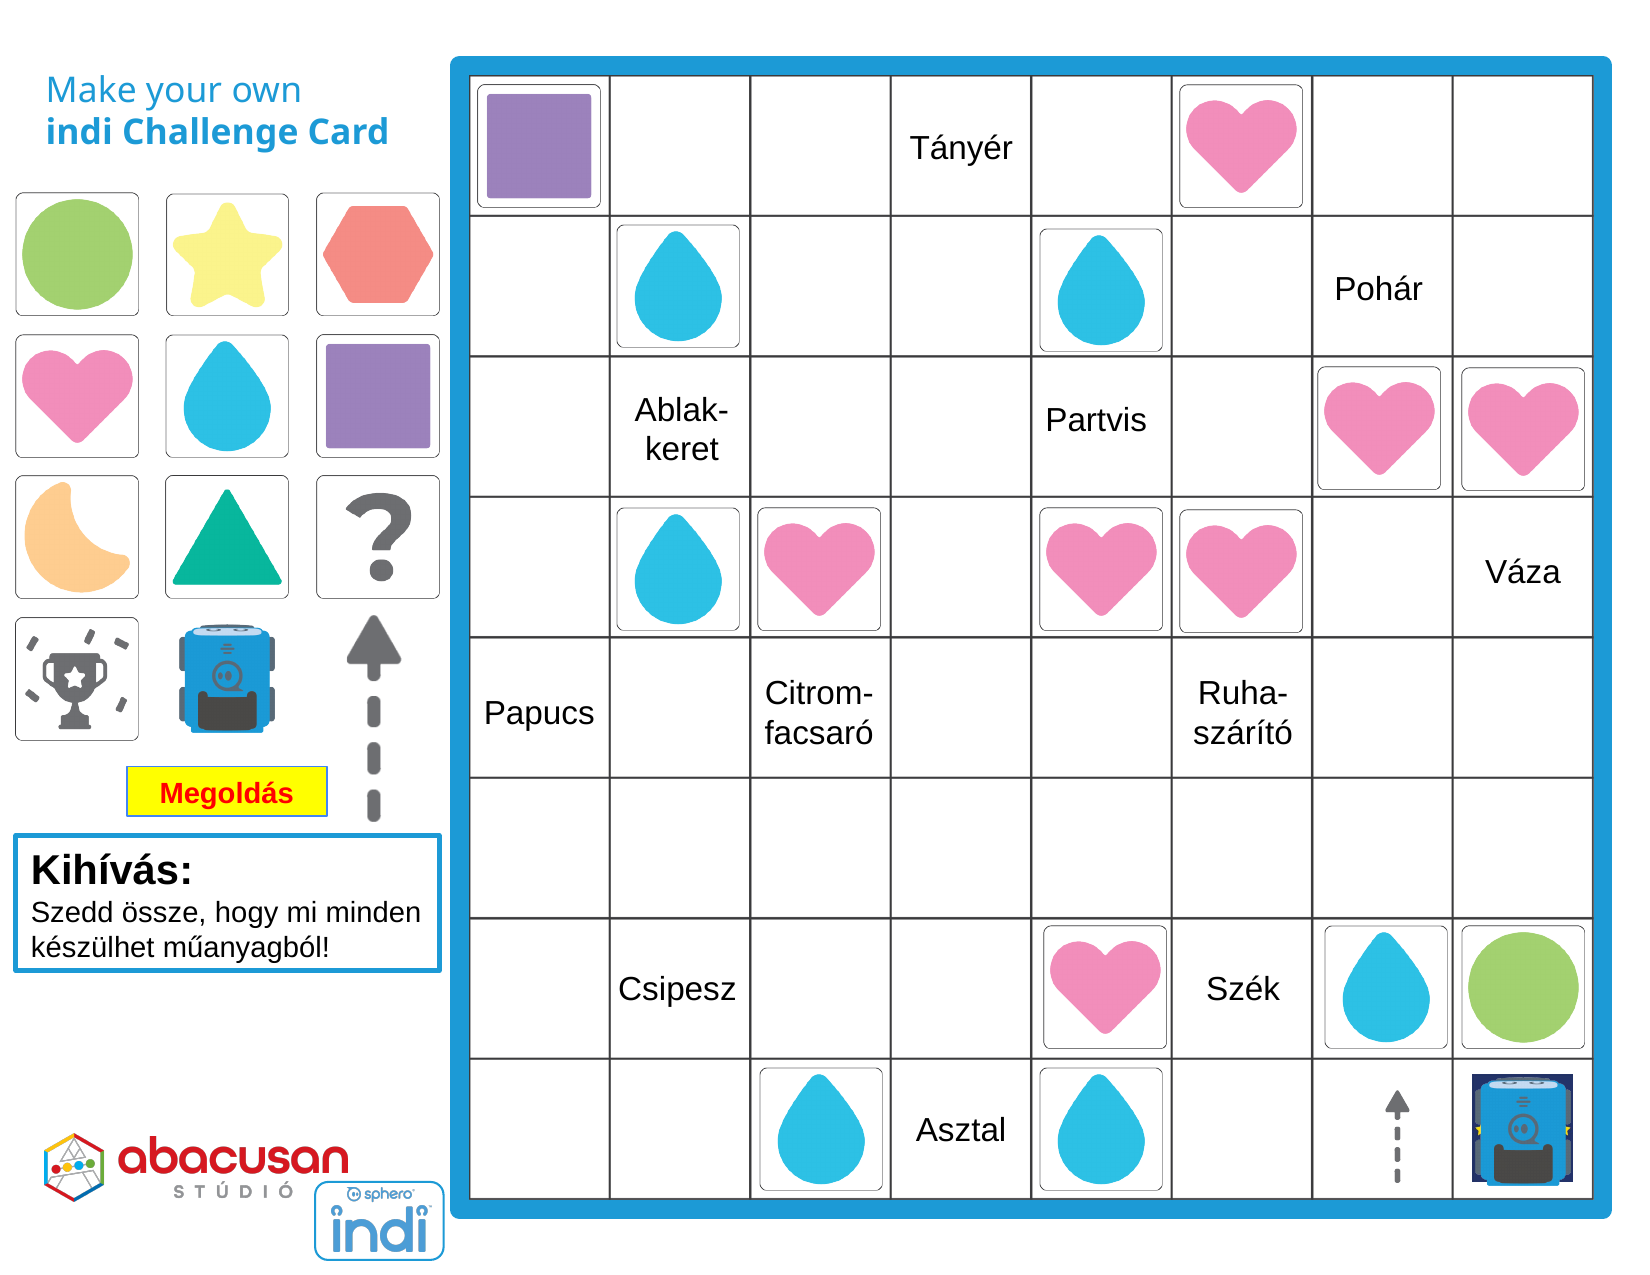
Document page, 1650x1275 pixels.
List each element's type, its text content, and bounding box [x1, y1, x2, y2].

picture [316, 475, 440, 600]
picture [331, 1187, 432, 1252]
picture [166, 192, 289, 316]
picture [316, 192, 440, 316]
picture [44, 1133, 348, 1202]
text_box Papucs [459, 683, 619, 739]
picture [179, 624, 275, 733]
text_box Asztal [893, 1101, 1029, 1156]
picture [15, 475, 139, 600]
picture [165, 475, 289, 600]
text_box Szék [1175, 959, 1311, 1015]
picture [15, 192, 140, 317]
text_box Tányér [893, 118, 1029, 174]
text_box Citrom- facsaró [744, 663, 895, 759]
text_box Ablak- keret [602, 380, 762, 475]
picture [15, 616, 139, 741]
text_box Váza [1461, 543, 1585, 599]
picture [469, 75, 1594, 1200]
picture [15, 334, 139, 458]
text_box Pohár [1317, 259, 1441, 315]
picture [346, 615, 403, 830]
text_box Megoldás [126, 766, 327, 817]
text_box Kihívás: Szedd össze, hogy mi minden készülhet műanyagból! [15, 835, 440, 971]
text_box Partvis [1028, 391, 1164, 446]
text_box Csipesz [602, 959, 753, 1015]
picture [165, 334, 290, 458]
text_box Ruha- szárító [1159, 663, 1328, 759]
picture [316, 333, 440, 458]
